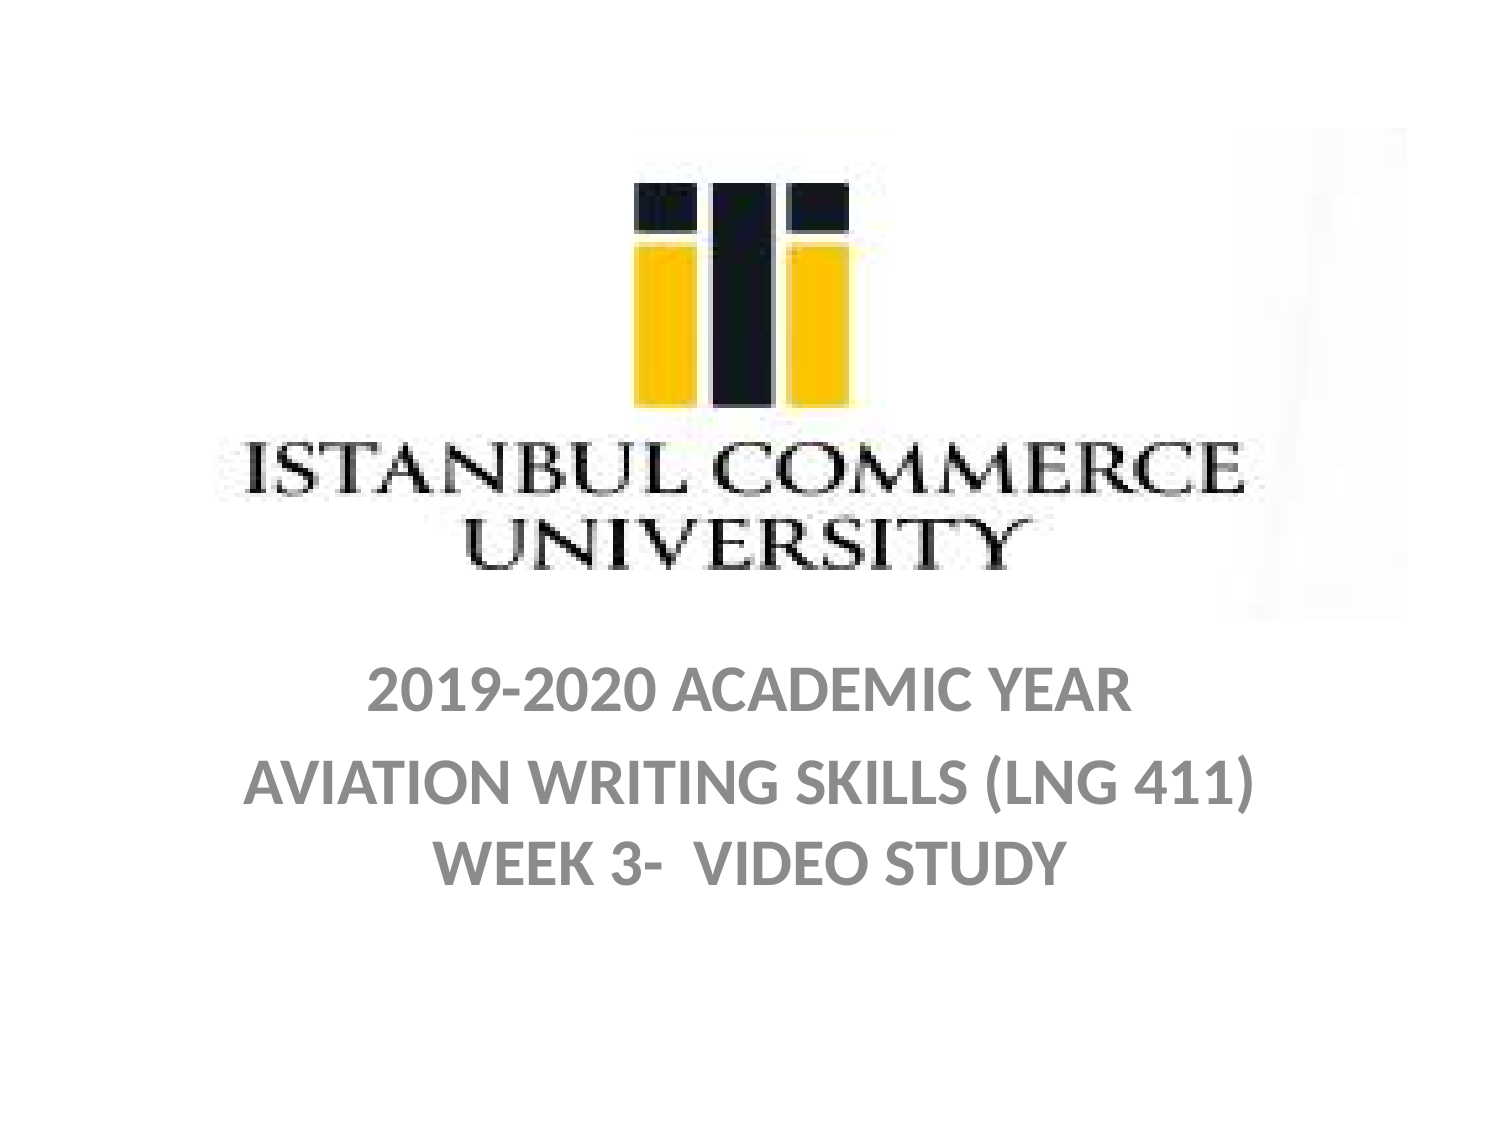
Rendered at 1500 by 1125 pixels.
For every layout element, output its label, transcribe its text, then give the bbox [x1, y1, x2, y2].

picture [46, 128, 1407, 622]
subtitle 2019-2020 ACADEMIC YEAR AVIATION WRITING SKILLS (LNG 411) WEEK 3- VIDEO STUDY [225, 637, 1275, 925]
